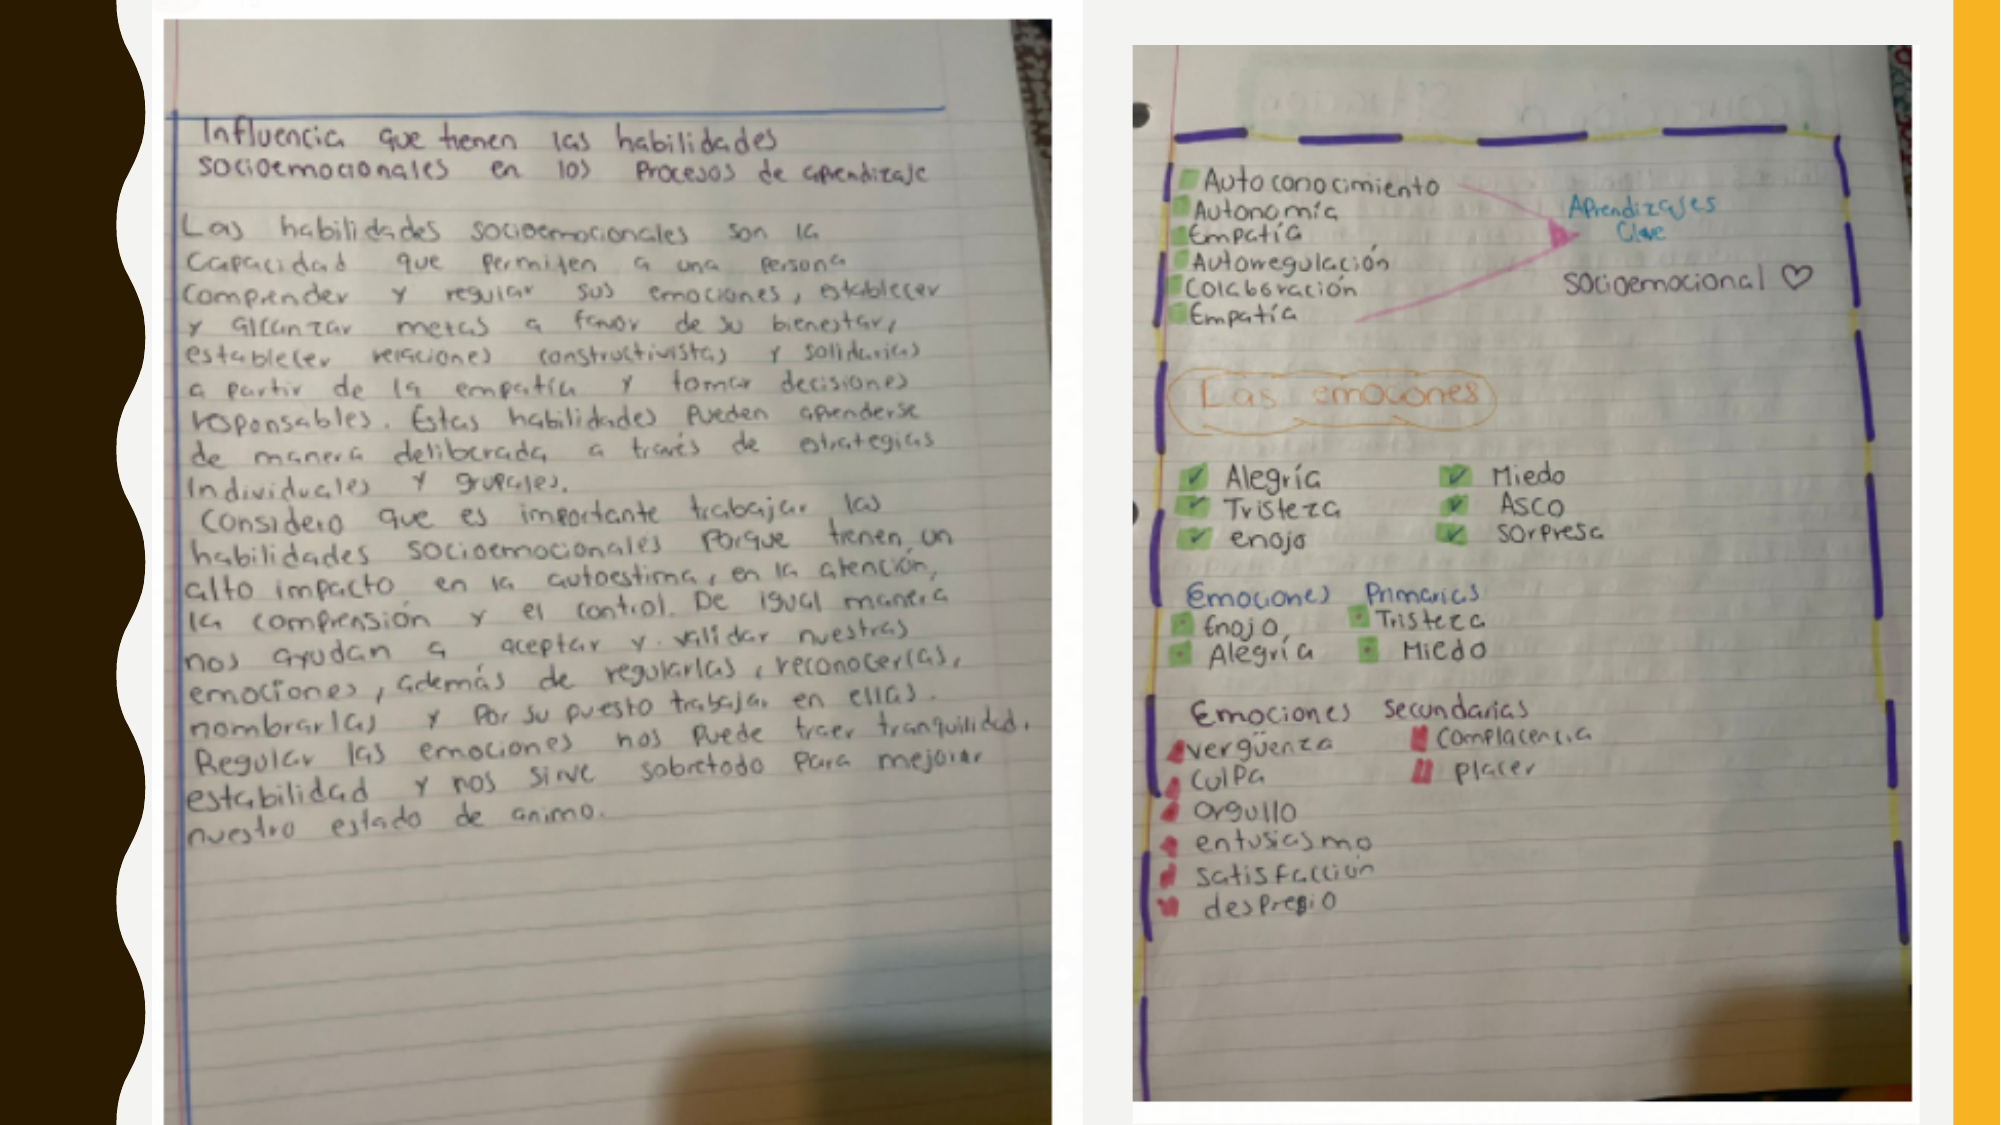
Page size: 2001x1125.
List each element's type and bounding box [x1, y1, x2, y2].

picture [1132, 45, 1920, 1125]
picture [152, 0, 1083, 1125]
